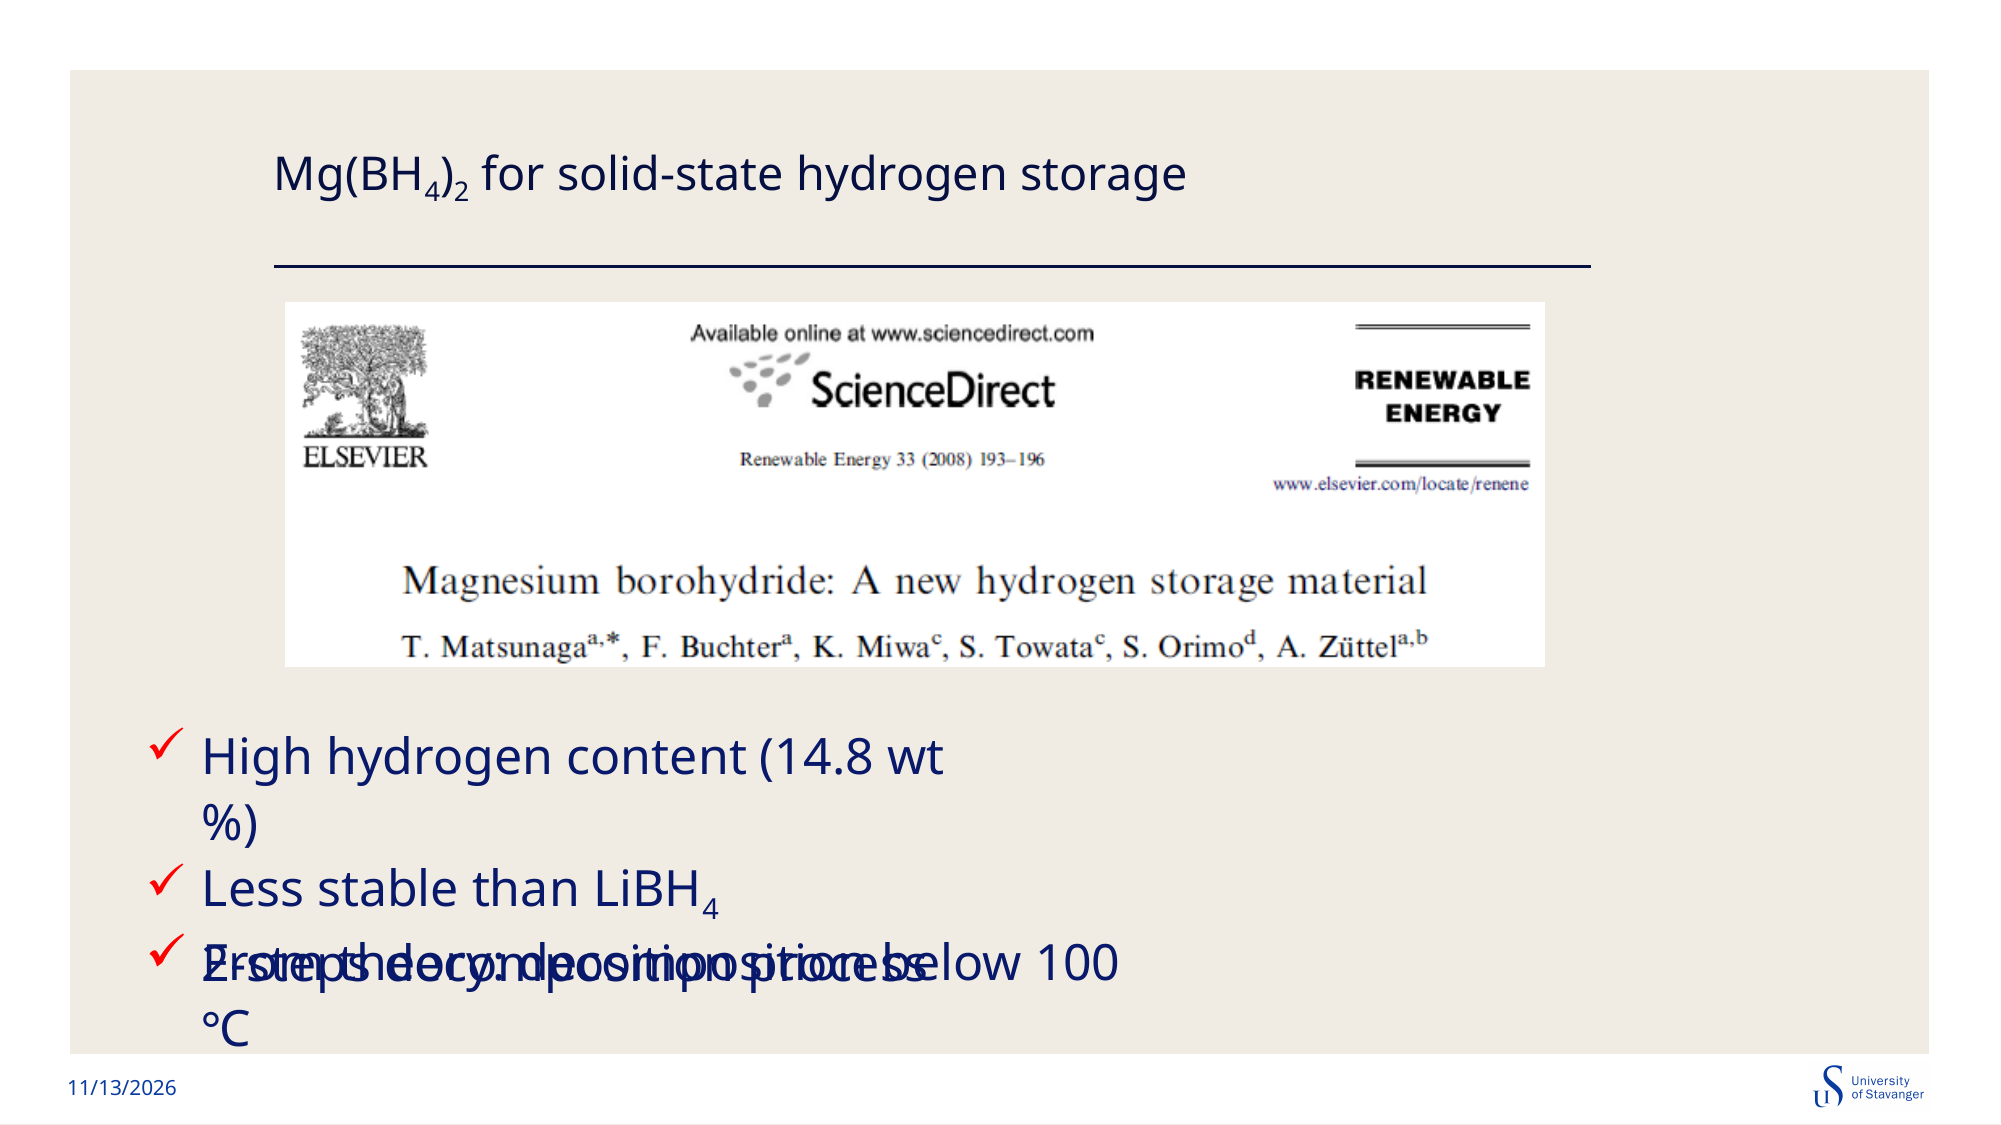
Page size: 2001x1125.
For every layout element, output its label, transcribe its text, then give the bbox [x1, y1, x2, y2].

text_box From theory: decomposition below 100 °C [131, 926, 1152, 1064]
title Mg(BH4)2 for solid-state hydrogen storage [274, 144, 1591, 258]
picture [1809, 1061, 1933, 1112]
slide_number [67, 1074, 518, 1125]
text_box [130, 302, 1545, 926]
